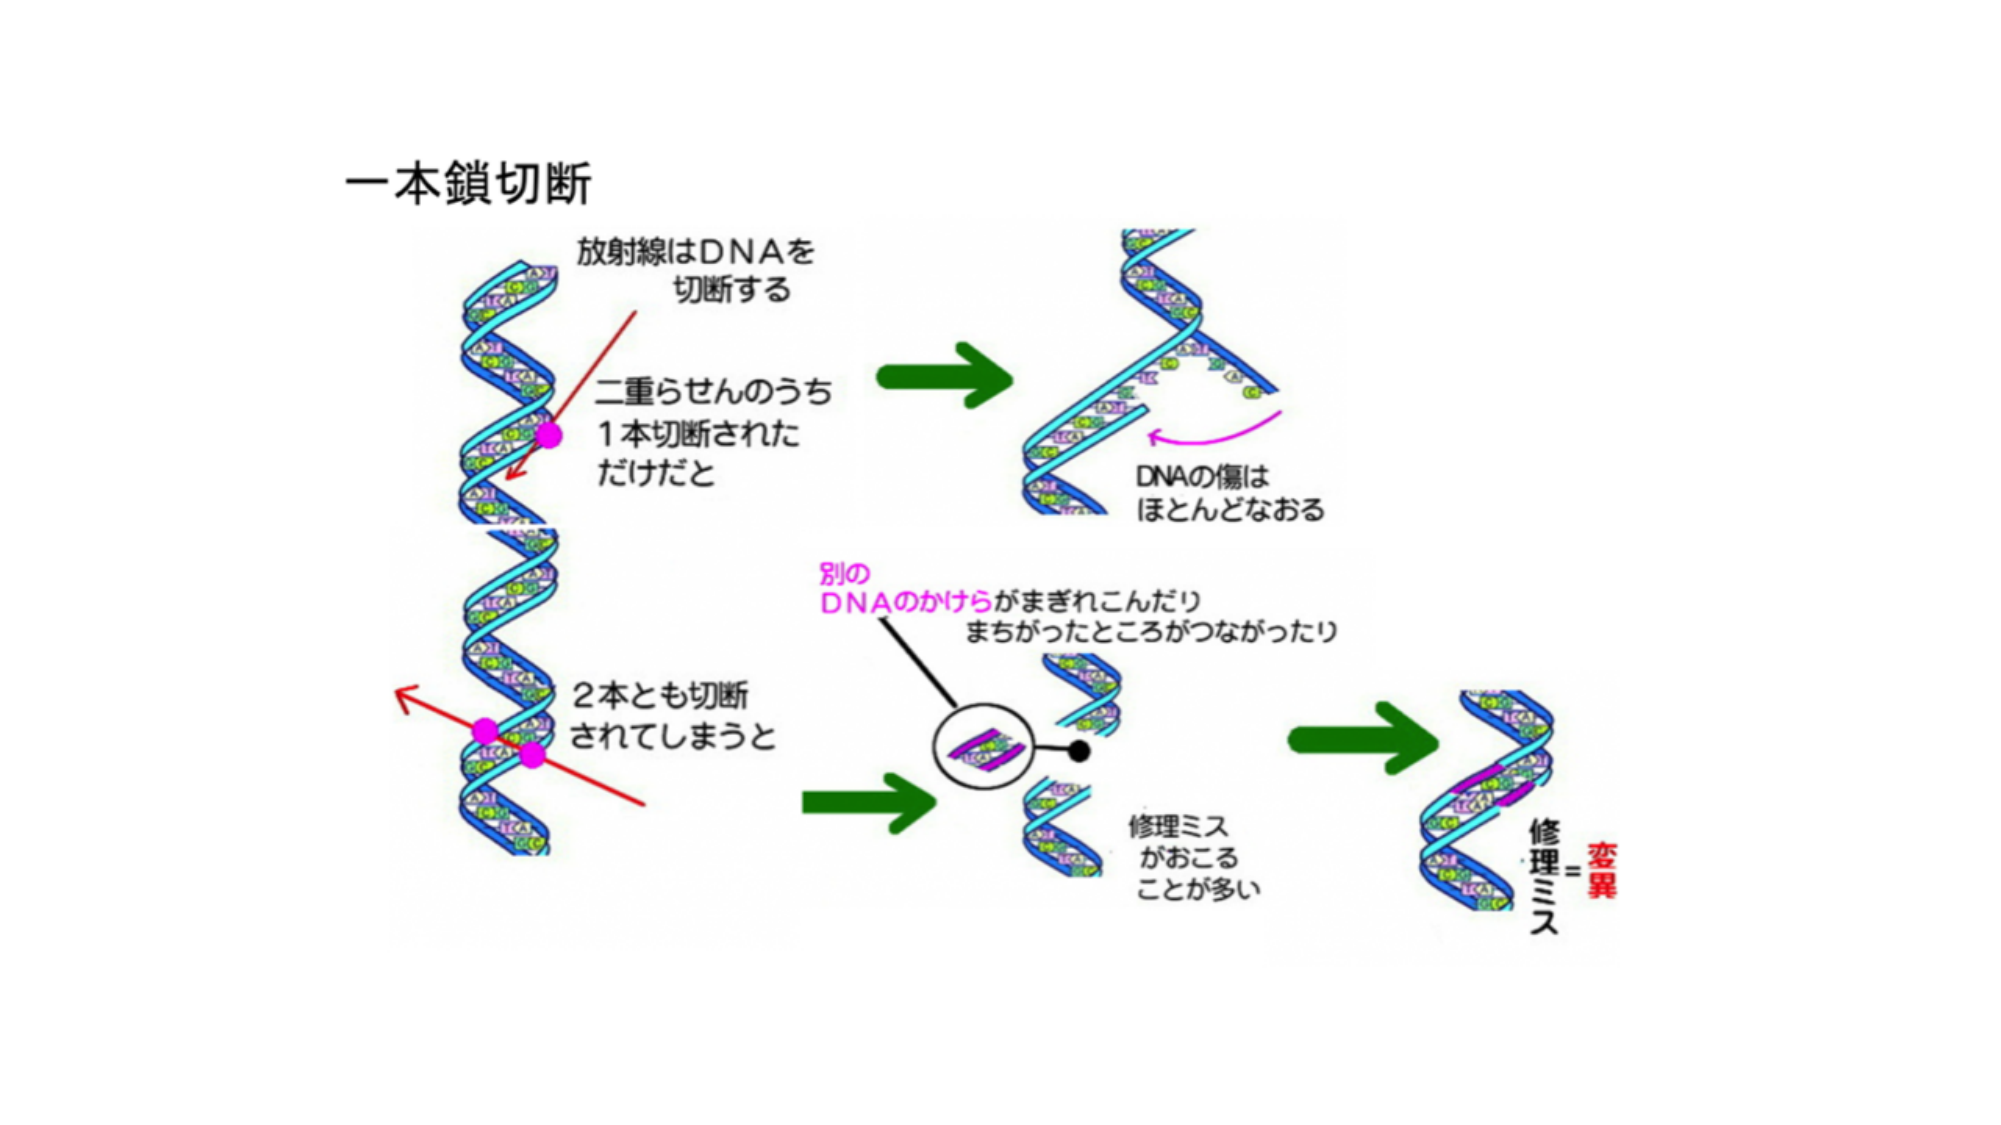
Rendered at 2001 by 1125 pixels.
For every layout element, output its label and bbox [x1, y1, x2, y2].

picture [335, 153, 1665, 972]
